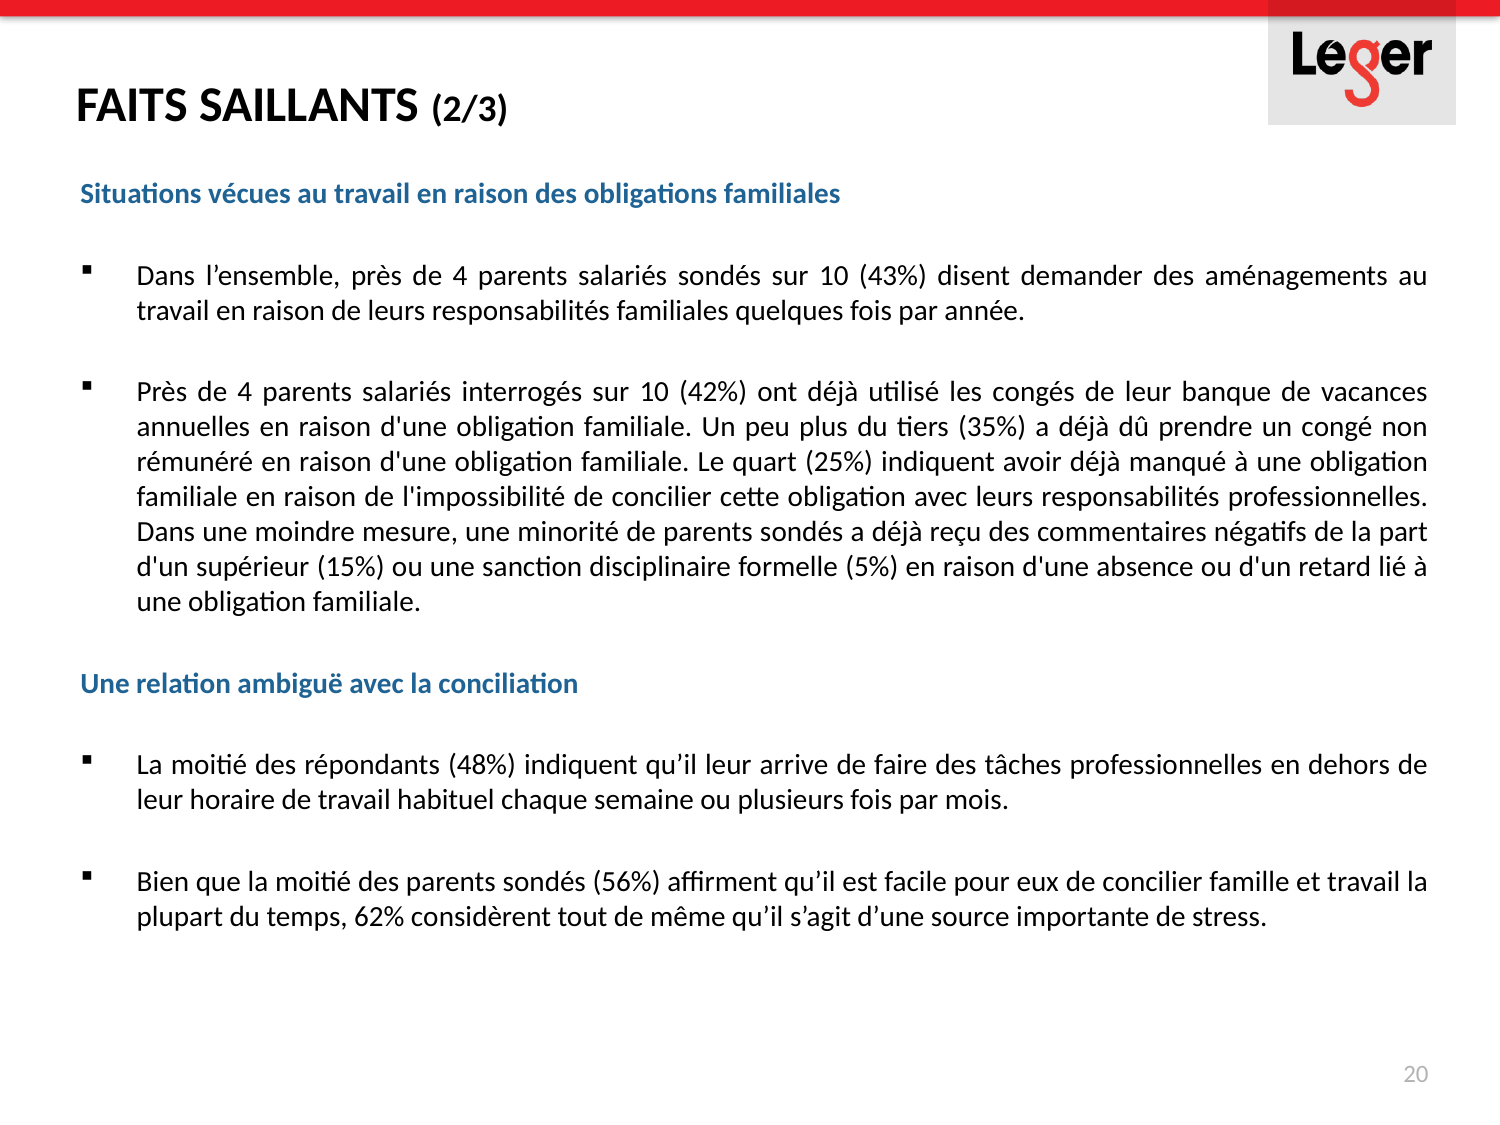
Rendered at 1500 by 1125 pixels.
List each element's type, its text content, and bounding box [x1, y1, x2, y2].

text_box Situations vécues au travail en raison des obligations familiales Dans l’ensemble, près de 4 parents salariés sondés sur 10 (43%) disent demander des aménagements au travail en raison de leurs responsabilités familiales quelques fois par année. Près de 4 parents salariés interrogés sur 10 (42%) ont déjà utilisé les congés de leur banque de vacances annuelles en raison d'une obligation familiale. Un peu plus du tiers (35%) a déjà dû prendre un congé non rémunéré en raison d'une obligation familiale. Le quart (25%) indiquent avoir déjà manqué à une obligation familiale en raison de l'impossibilité de concilier cette obligation avec leurs responsabilités professionnelles. Dans une moindre mesure, une minorité de parents sondés a déjà reçu des commentaires négatifs de la part d'un supérieur (15%) ou une sanction disciplinaire formelle (5%) en raison d'une absence ou d'un retard lié à une obligation familiale. Une relation ambiguë avec la conciliation La moitié des répondants (48%) indiquent qu’il leur arrive de faire des tâches professionnelles en dehors de leur horaire de travail habituel chaque semaine ou plusieurs fois par mois. Bien que la moitié des parents sondés (56%) affirment qu’il est facile pour eux de concilier famille et travail la plupart du temps, 62% considèrent tout de même qu’il s’agit d’une source importante de stress. [65, 166, 1444, 1047]
picture [1268, 0, 1456, 125]
text_box Faits saillants (2/3) [61, 63, 1211, 141]
slide_number 20 [1093, 1047, 1444, 1103]
